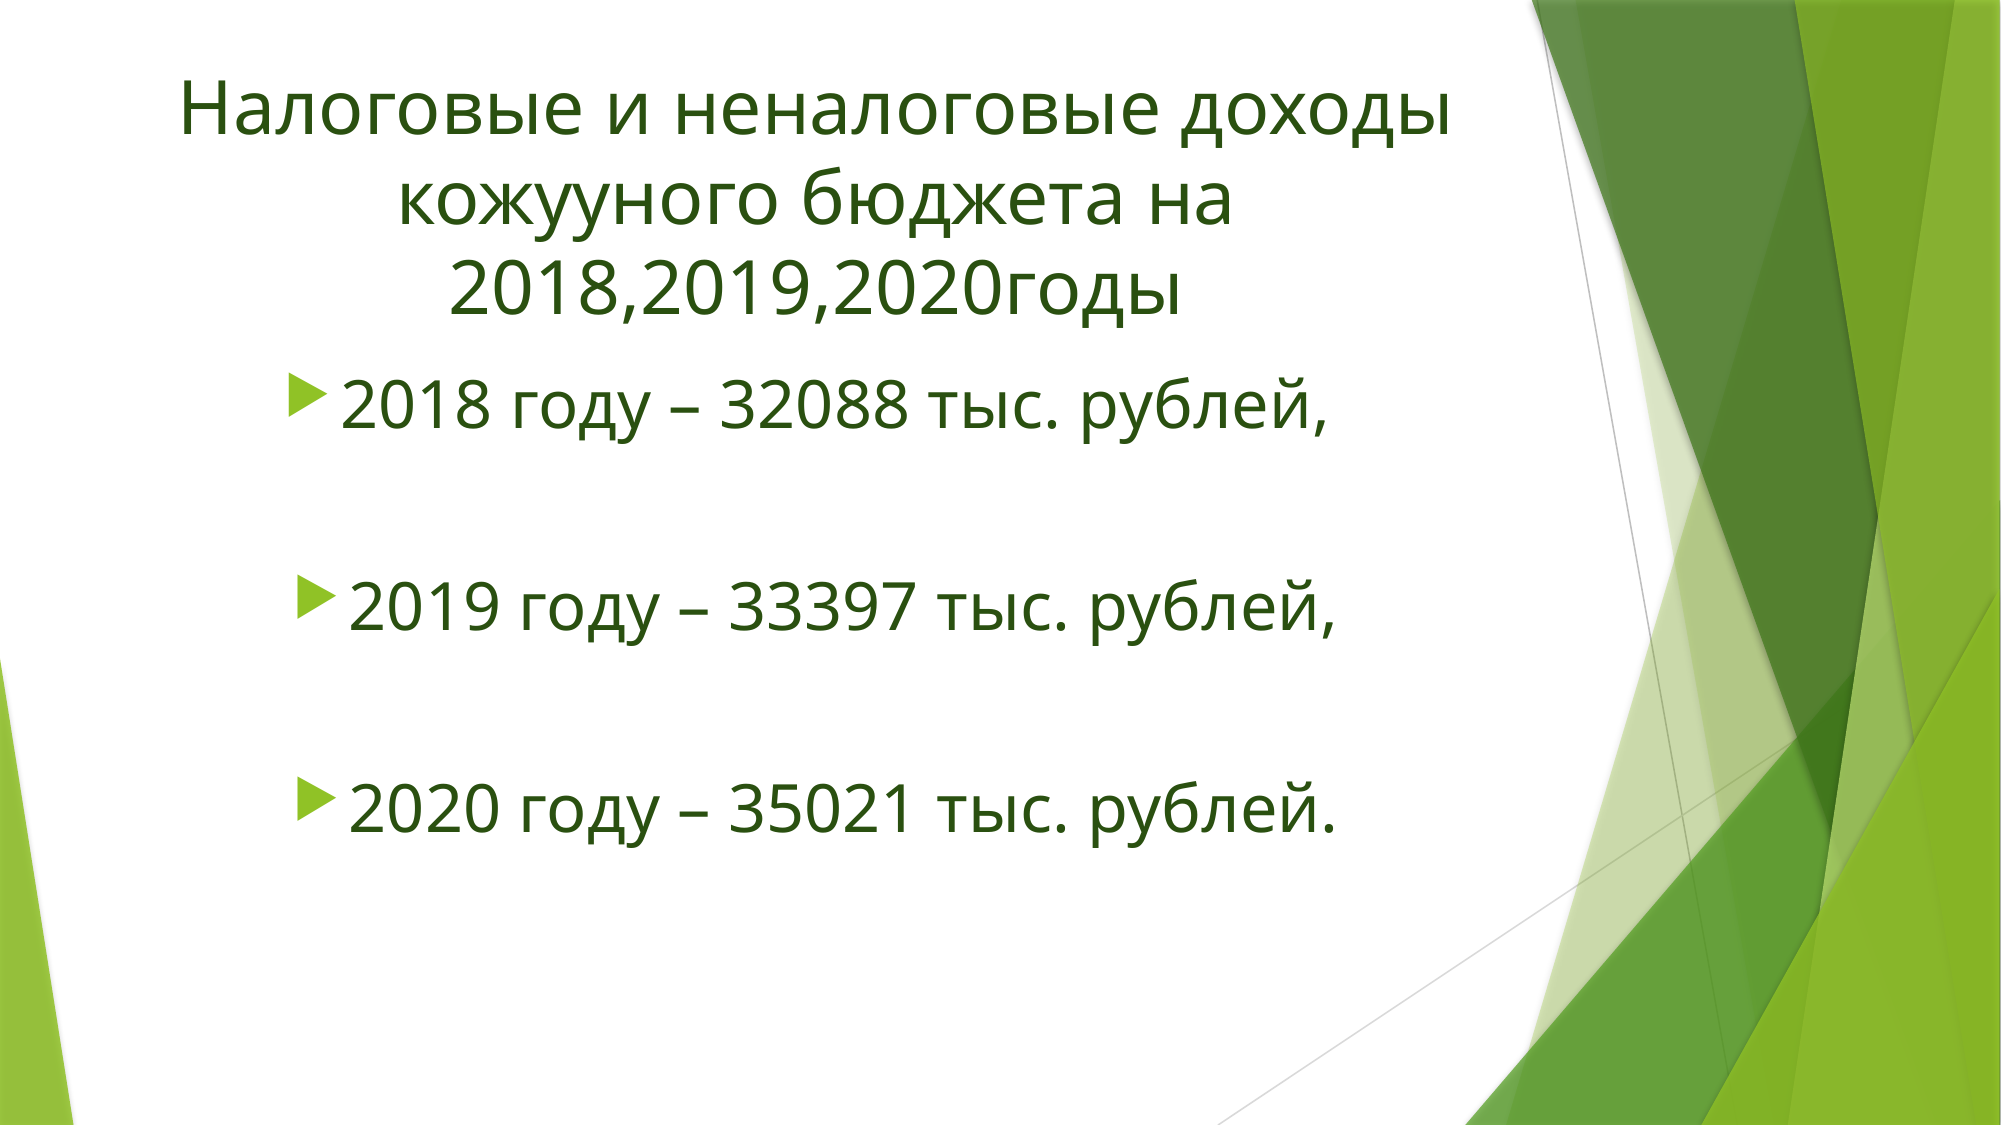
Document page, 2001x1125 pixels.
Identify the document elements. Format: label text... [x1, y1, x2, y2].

title Налоговые и неналоговые доходы кожууного бюджета на 2018,2019,2020годы [111, 52, 1522, 354]
list 2018 году – 32088 тыс. рублей, 2019 году – 33397 тыс. рублей, 2020 году – 35021 тыс. рублей. [111, 354, 1522, 992]
